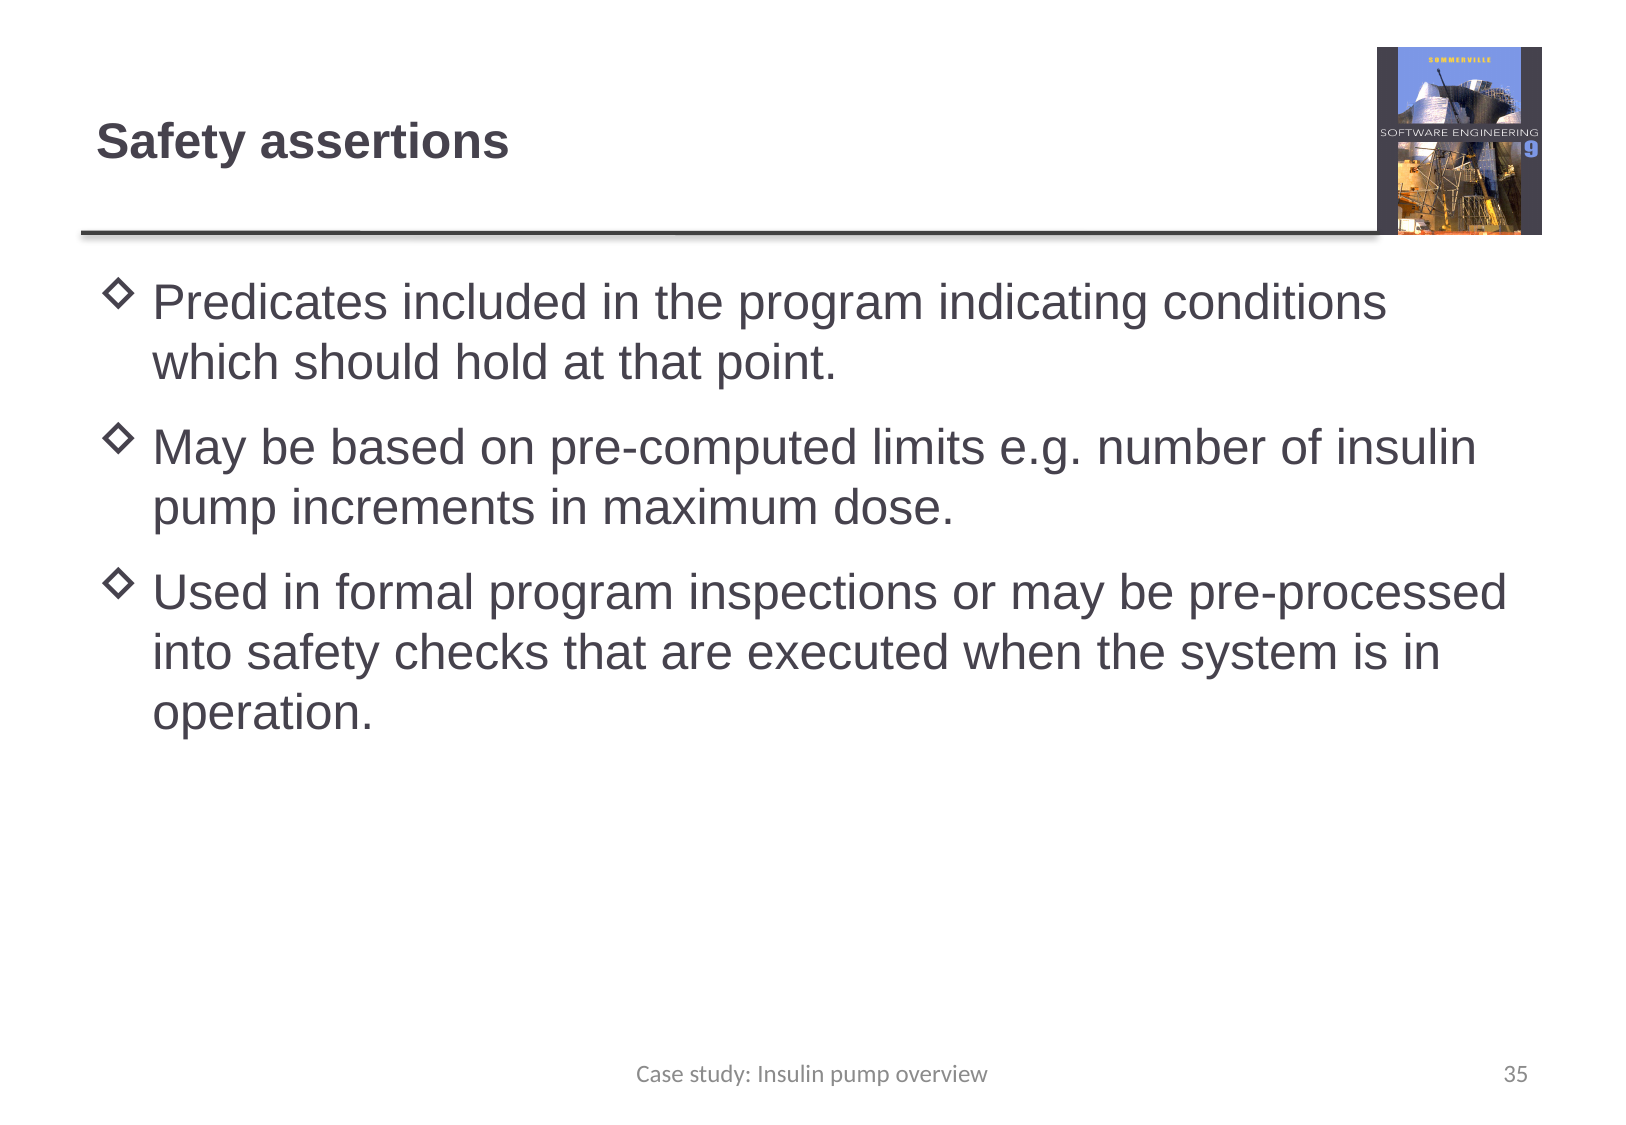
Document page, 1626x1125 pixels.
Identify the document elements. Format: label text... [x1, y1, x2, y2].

title Safety assertions [80, 44, 1378, 233]
picture [1378, 47, 1542, 235]
slide_number 35 [1164, 1042, 1544, 1103]
list Predicates included in the program indicating conditions which should hold at that point. May be based on pre-computed limits e.g. number of insulin pump increments in maximum dose. Used in formal program inspections or may be pre-processed into safety checks that are executed when the system is in operation. [81, 262, 1544, 1005]
footer Case study: Insulin pump overview [555, 1042, 1070, 1103]
